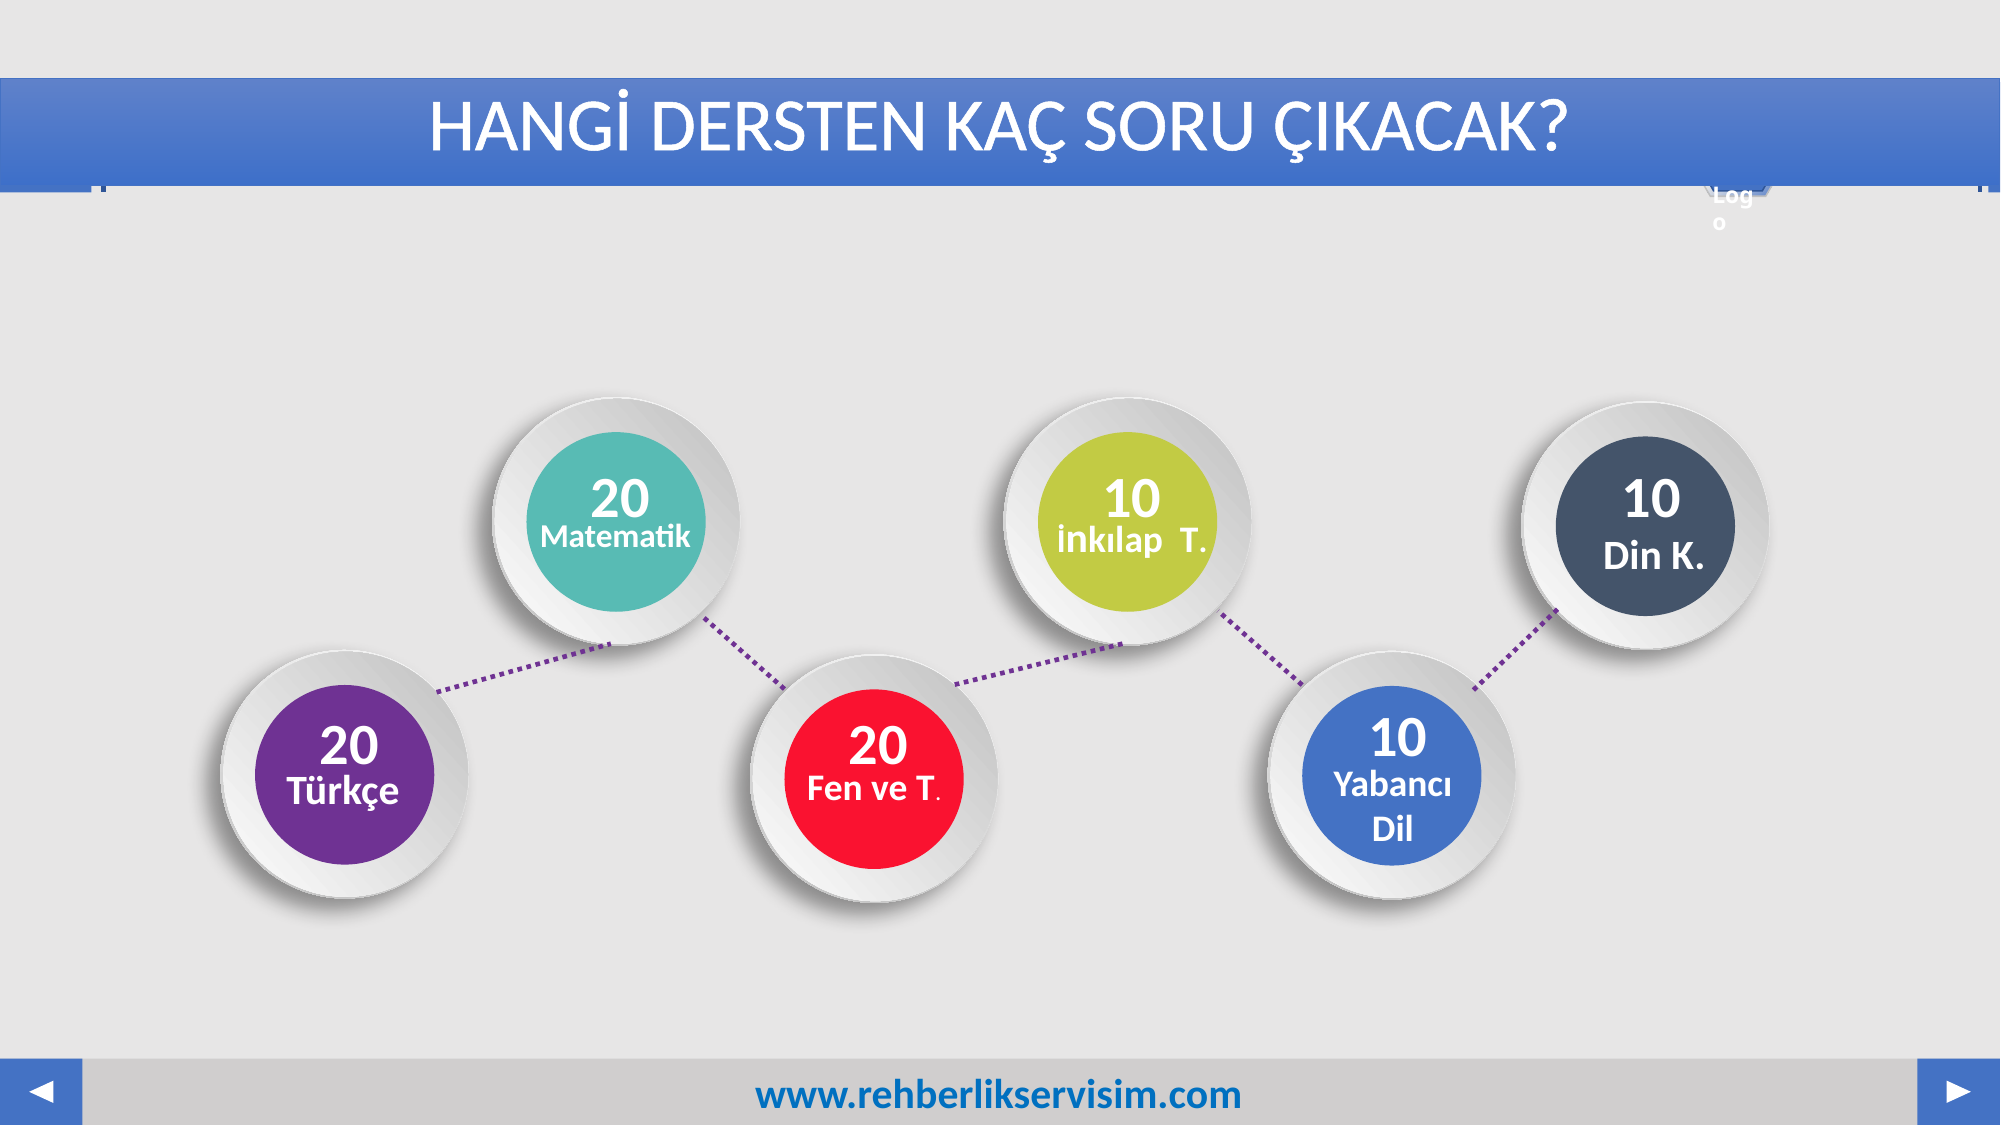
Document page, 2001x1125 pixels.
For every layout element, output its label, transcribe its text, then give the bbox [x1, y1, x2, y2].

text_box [491, 397, 740, 646]
text_box www.rehberlikservisim.com [740, 1059, 1343, 1125]
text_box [1472, 609, 1558, 691]
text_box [1267, 650, 1516, 900]
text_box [702, 616, 785, 690]
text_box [1217, 610, 1303, 685]
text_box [1521, 401, 1770, 650]
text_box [749, 654, 999, 903]
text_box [436, 603, 527, 693]
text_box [220, 649, 469, 899]
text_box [1003, 397, 1252, 646]
title HANGİ DERSTEN KAÇ SORU ÇIKACAK? [0, 78, 2000, 186]
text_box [953, 603, 1038, 685]
